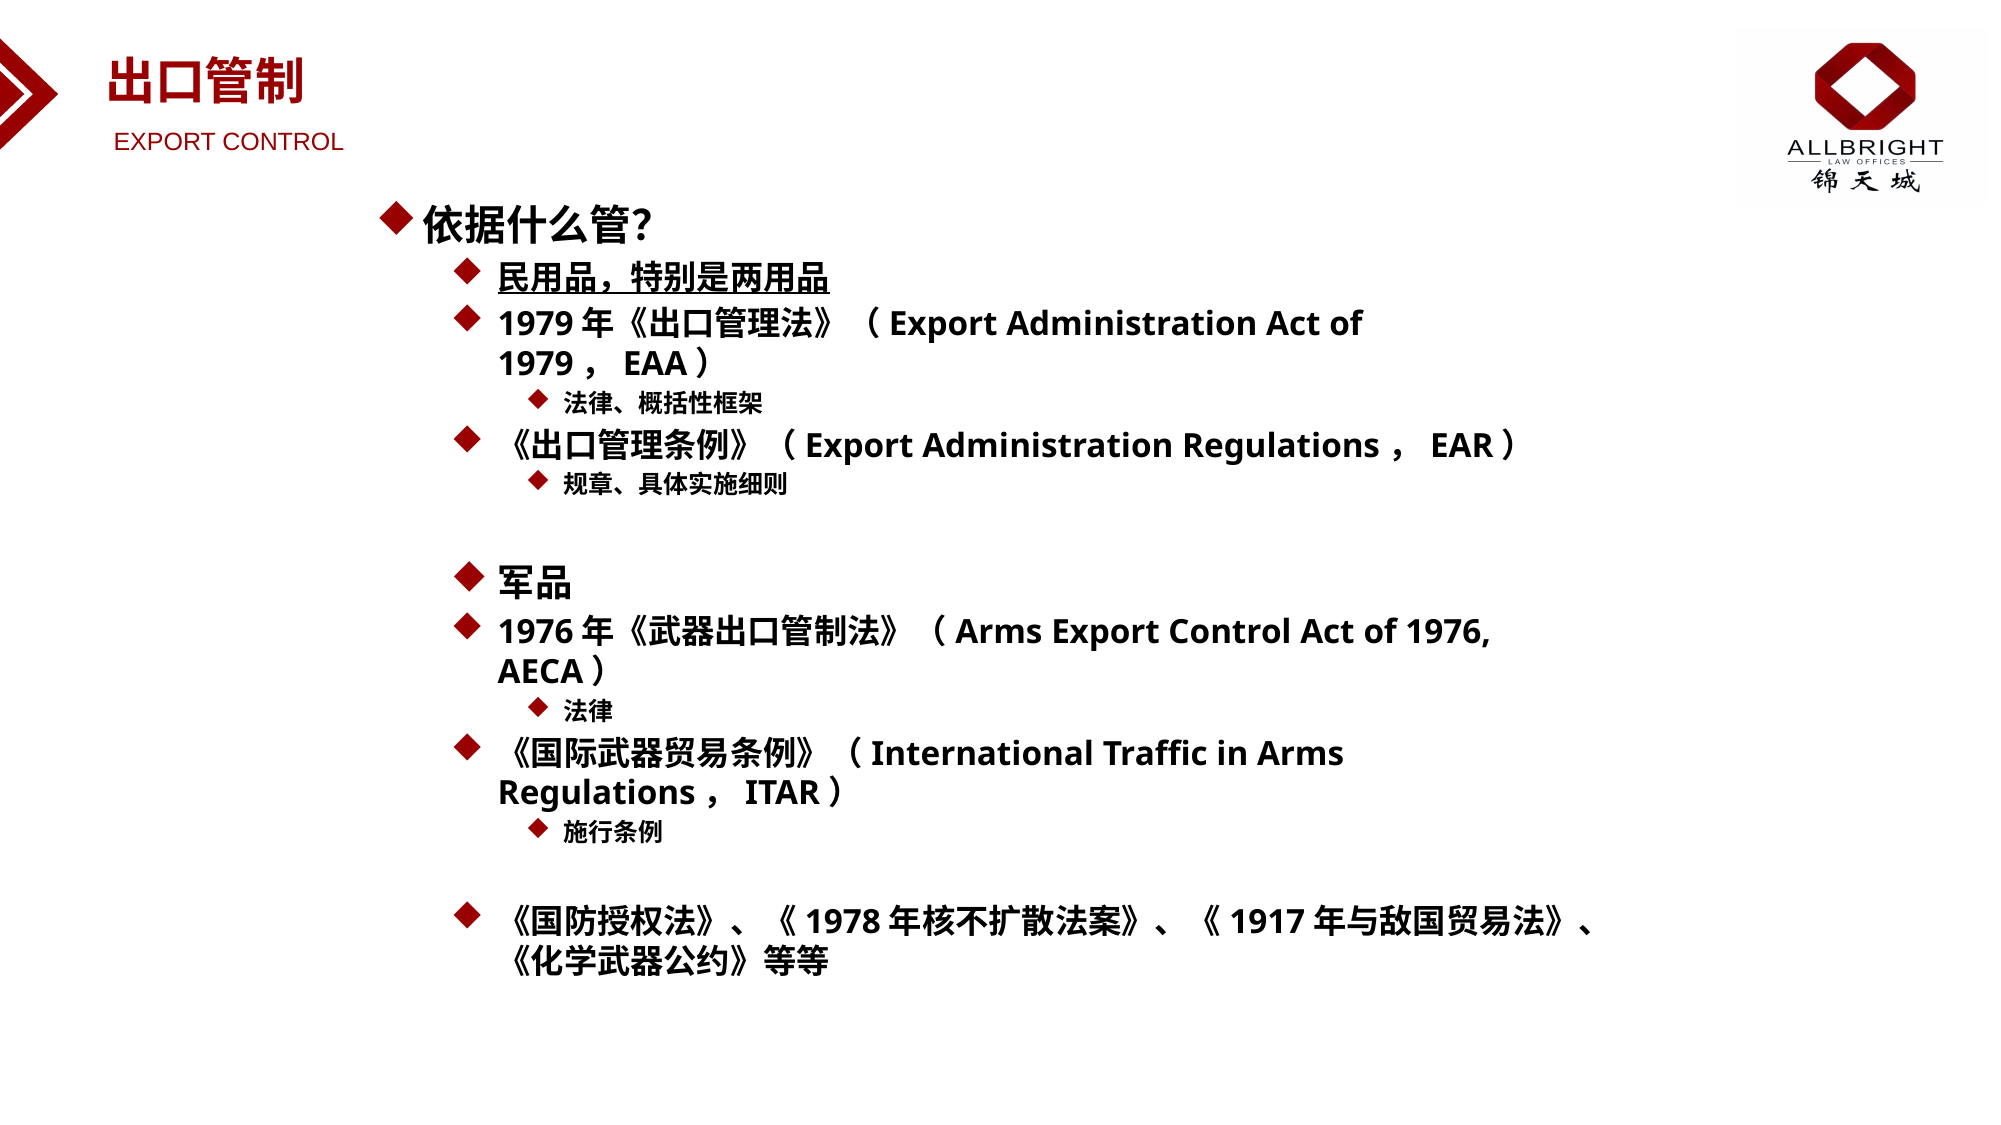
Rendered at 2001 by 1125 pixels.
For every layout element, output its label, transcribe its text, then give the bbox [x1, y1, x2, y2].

text_box 出口管制 [90, 48, 675, 121]
text_box EXPORT CONTROL [91, 121, 360, 164]
picture [1737, 28, 1988, 206]
text_box 依据什么管？ 民用品，特别是两用品 1979年《出口管理法》（Export Administration Act of 1979，EAA） 法律、概括性框架 《出口管理条例》（Export Administration Regulations，EAR） 规章、具体实施细则 军品 1976年《武器出口管制法》（Arms Export Control Act of 1976, AECA） 法律 《国际武器贸易条例》（International Traffic in Arms Regulations，ITAR） 施行条例 《国防授权法》、《1978年核不扩散法案》、《1917年与敌国贸易法》、《化学武器公约》等等 [361, 191, 1602, 1034]
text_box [0, 38, 59, 150]
